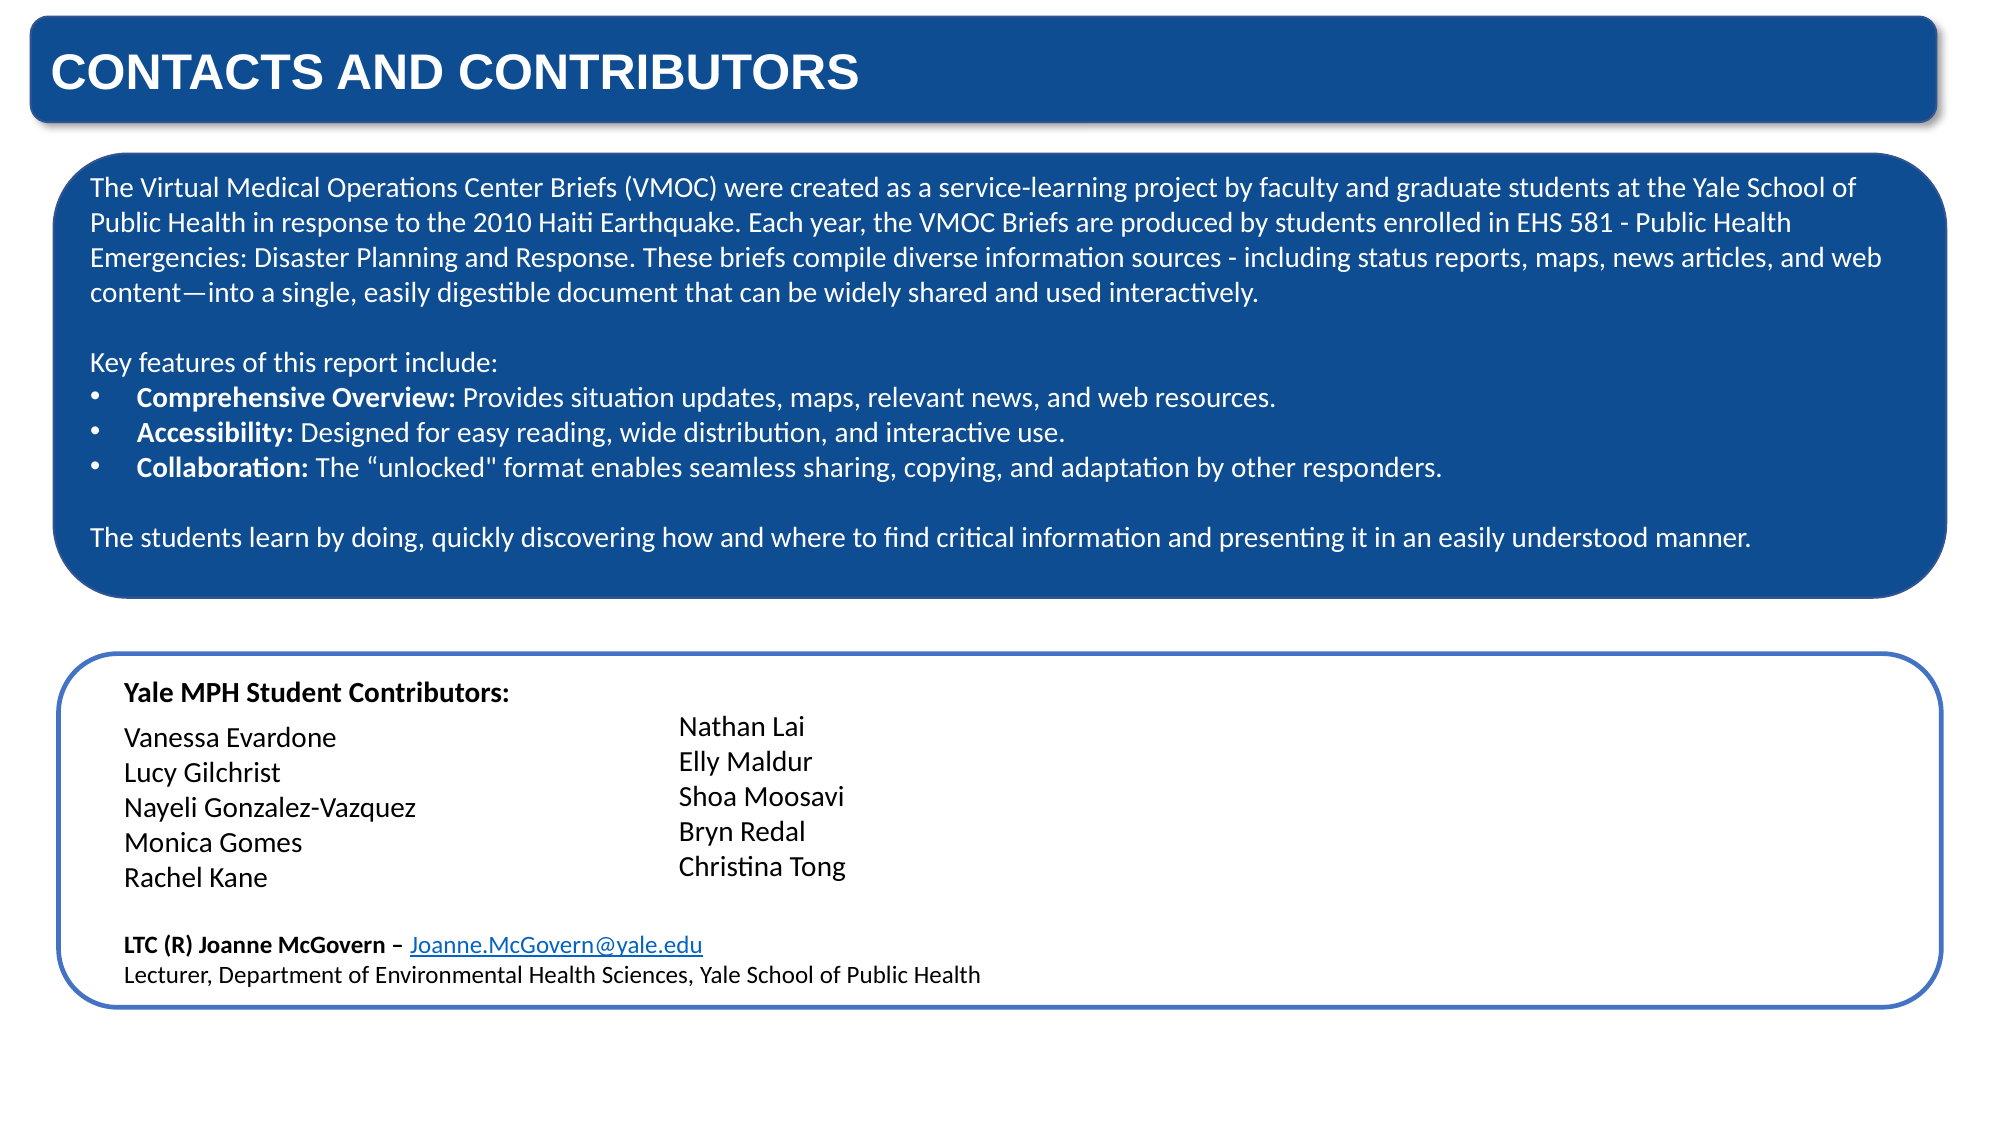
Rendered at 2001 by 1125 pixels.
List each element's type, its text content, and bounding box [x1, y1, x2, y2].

text_box Yale MPH Student Contributors: [109, 666, 768, 716]
text_box [57, 652, 1943, 1009]
text_box Nathan Lai Elly Maldur Shoa Moosavi Bryn Redal Christina Tong [664, 699, 1162, 925]
text_box Vanessa Evardone Lucy Gilchrist Nayeli Gonzalez-Vazquez Monica Gomes Rachel Kane [109, 711, 580, 936]
text_box CONTACTS AND CONTRIBUTORS [29, 15, 1938, 124]
text_box LTC (R) Joanne McGovern – Joanne.McGovern@yale.edu Lecturer, Department of Environmental Health Sciences, Yale School of Public Health [109, 921, 1484, 996]
text_box The Virtual Medical Operations Center Briefs (VMOC) were created as a service-learning project by faculty and graduate students at the Yale School of Public Health in response to the 2010 Haiti Earthquake. Each year, the VMOC Briefs are produced by students enrolled in EHS 581 - Public Health Emergencies: Disaster Planning and Response. These briefs compile diverse information sources - including status reports, maps, news articles, and web content—into a single, easily digestible document that can be widely shared and used interactively. Key features of this report include: Comprehensive Overview: Provides situation updates, maps, relevant news, and web resources. Accessibility: Designed for easy reading, wide distribution, and interactive use. Collaboration: The “unlocked" format enables seamless sharing, copying, and adaptation by other responders. The students learn by doing, quickly discovering how and where to find critical information and presenting it in an easily understood manner. [52, 152, 1948, 599]
